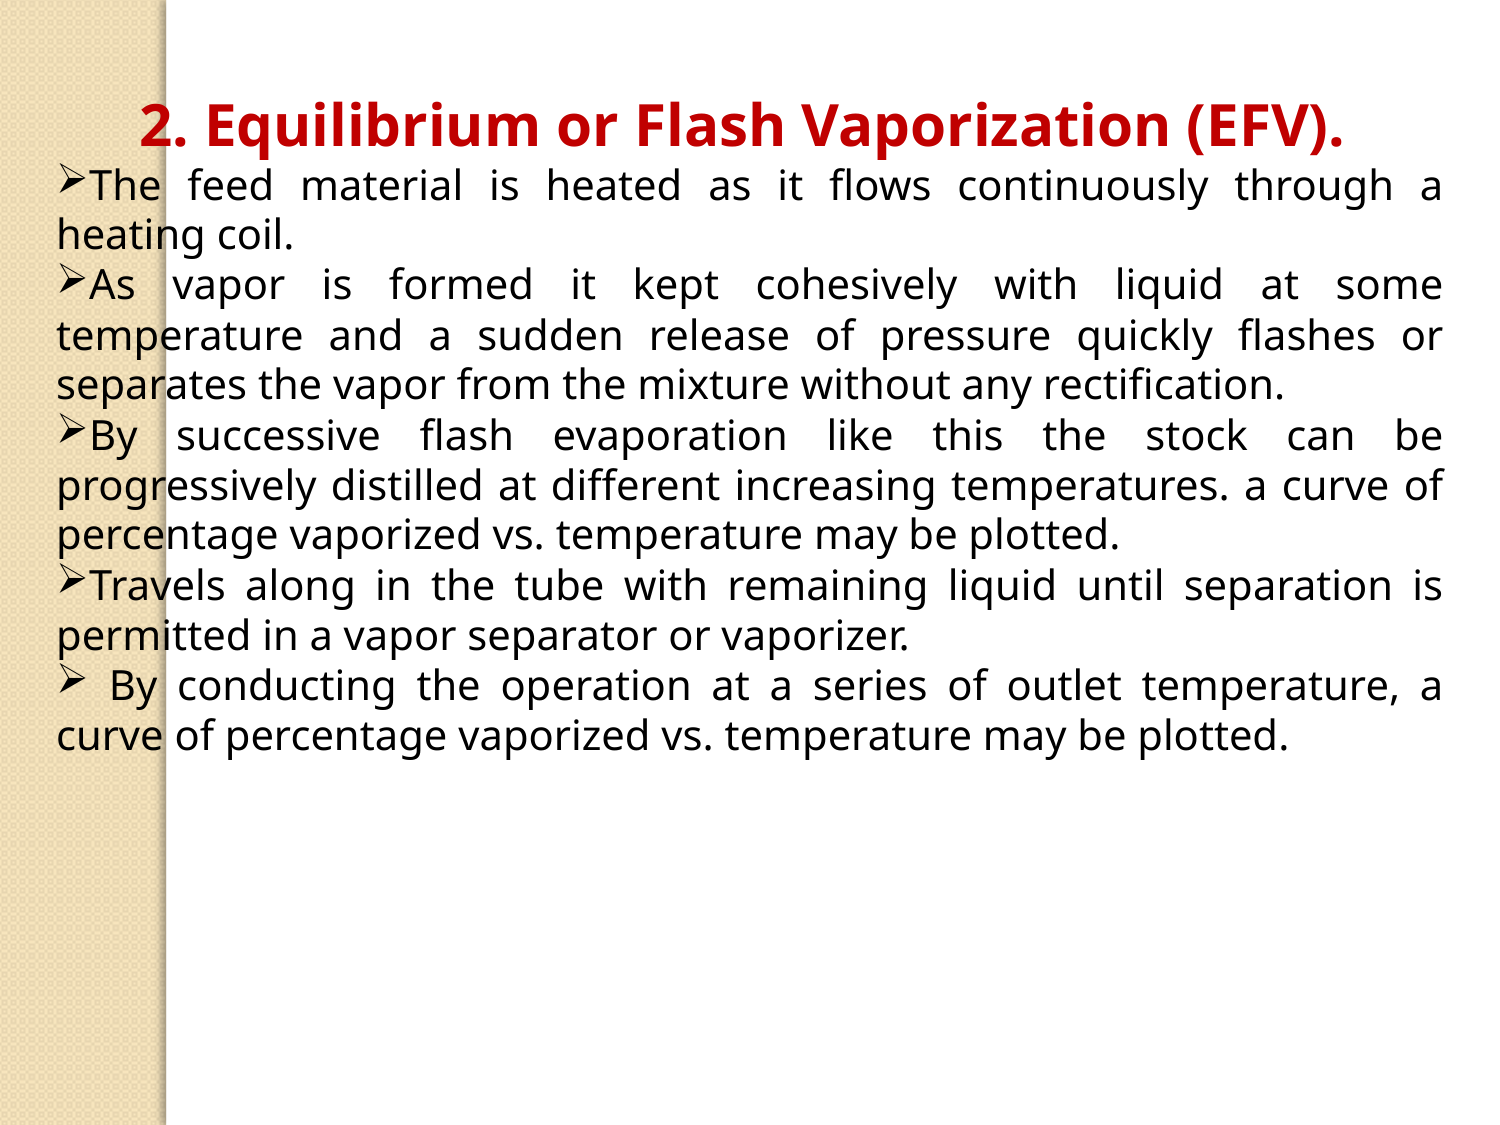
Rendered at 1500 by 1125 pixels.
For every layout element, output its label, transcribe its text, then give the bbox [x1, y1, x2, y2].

text_box 2. Equilibrium or Flash Vaporization (EFV). The feed material is heated as it flows continuously through a heating coil. As vapor is formed it kept cohesively with liquid at some temperature and a sudden release of pressure quickly flashes or separates the vapor from the mixture without any rectification. By successive flash evaporation like this the stock can be progressively distilled at different increasing temperatures. a curve of percentage vaporized vs. temperature may be plotted. Travels along in the tube with remaining liquid until separation is permitted in a vapor separator or vaporizer. By conducting the operation at a series of outlet temperature, a curve of percentage vaporized vs. temperature may be plotted. [41, 30, 1459, 866]
